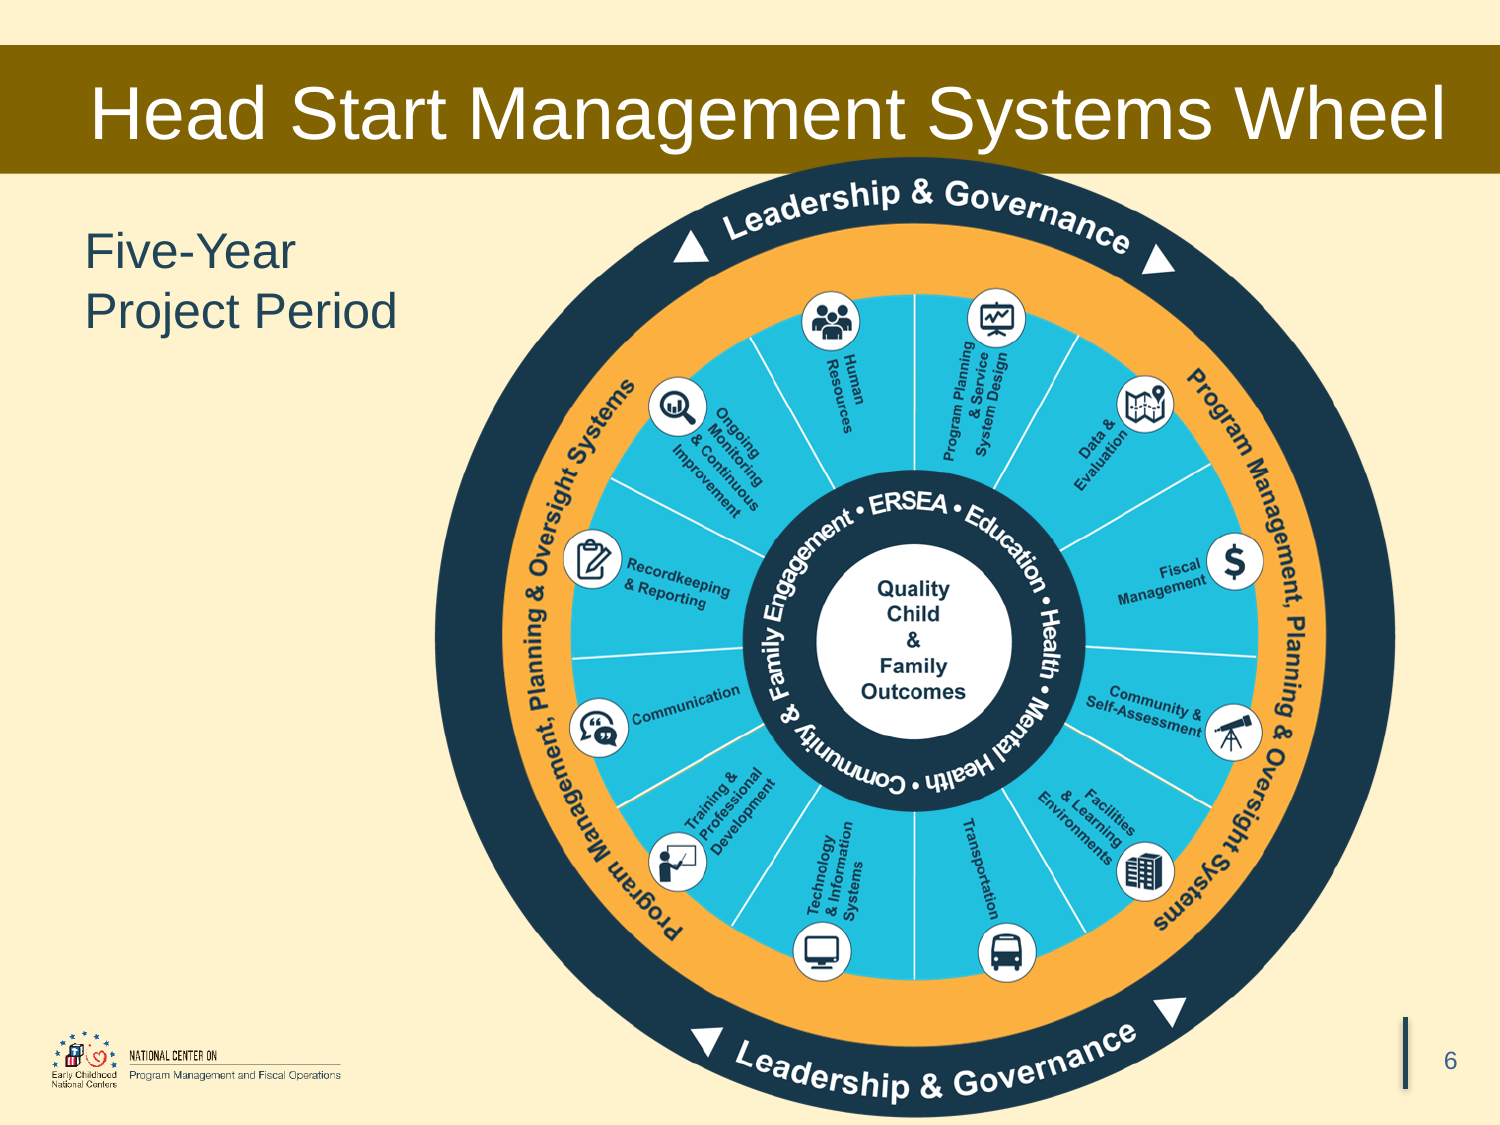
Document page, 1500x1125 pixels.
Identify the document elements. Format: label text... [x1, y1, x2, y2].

title Head Start Management Systems Wheel [0, 45, 1500, 174]
list Five-Year Project Period [69, 210, 419, 347]
picture [50, 1028, 343, 1090]
slide_number 6 [1407, 1037, 1473, 1098]
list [424, 145, 1403, 1125]
